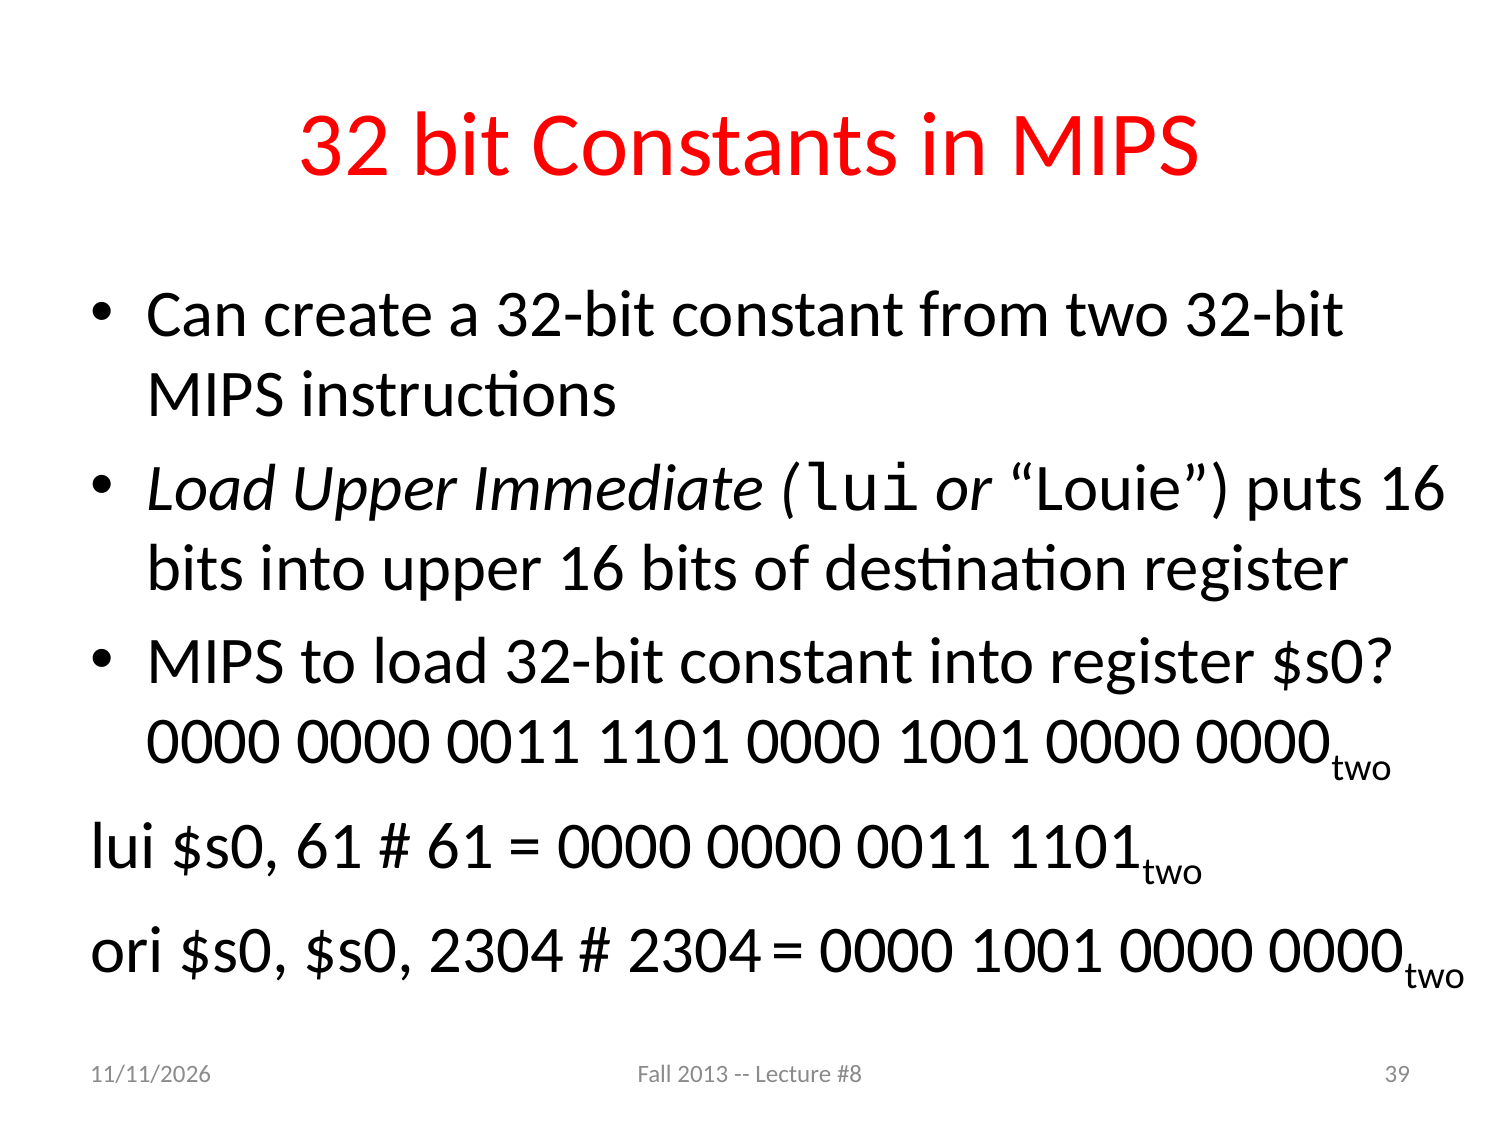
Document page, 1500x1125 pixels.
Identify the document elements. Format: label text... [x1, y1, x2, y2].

footer Fall 2013 -- Lecture #8 [512, 1042, 988, 1103]
slide_number 39 [1074, 1042, 1425, 1103]
title 32 bit Constants in MIPS [75, 45, 1425, 233]
list Can create a 32-bit constant from two 32-bit MIPS instructions Load Upper Immediate (lui or “Louie”) puts 16 bits into upper 16 bits of destination register MIPS to load 32-bit constant into register $s0? 0000 0000 0011 1101 0000 1001 0000 0000two lui $s0, 61 # 61 = 0000 0000 0011 1101two ori $s0, $s0, 2304 # 2304 = 0000 1001 0000 0000two [75, 262, 1500, 1005]
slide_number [75, 1042, 425, 1103]
